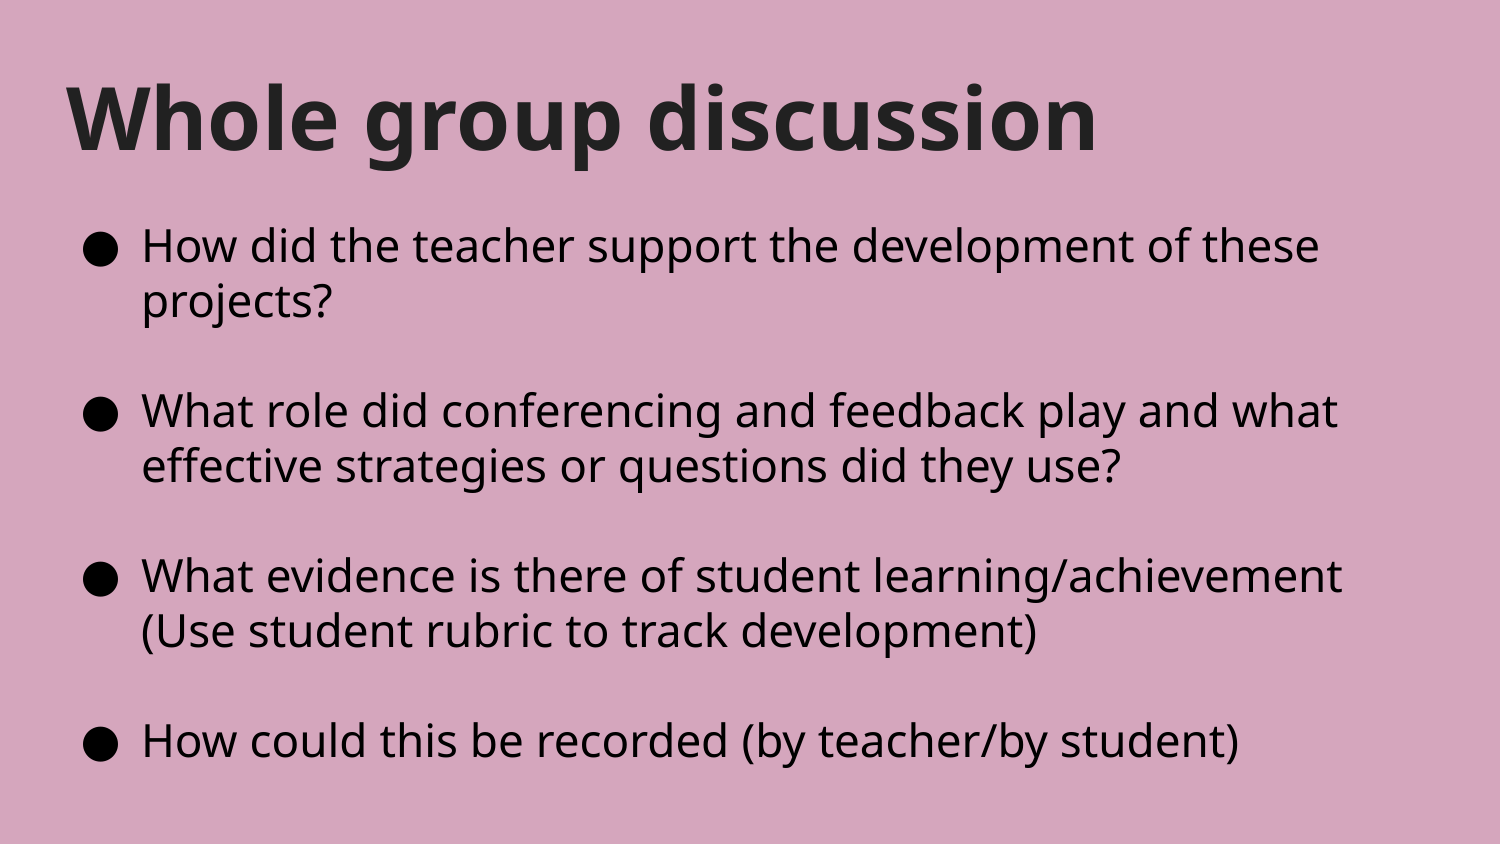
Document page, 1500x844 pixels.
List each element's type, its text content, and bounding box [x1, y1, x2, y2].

list How did the teacher support the development of these projects? What role did conferencing and feedback play and what effective strategies or questions did they use? What evidence is there of student learning/achievement (Use student rubric to track development) How could this be recorded (by teacher/by student) [51, 201, 1407, 801]
title Whole group discussion [51, 48, 1449, 180]
